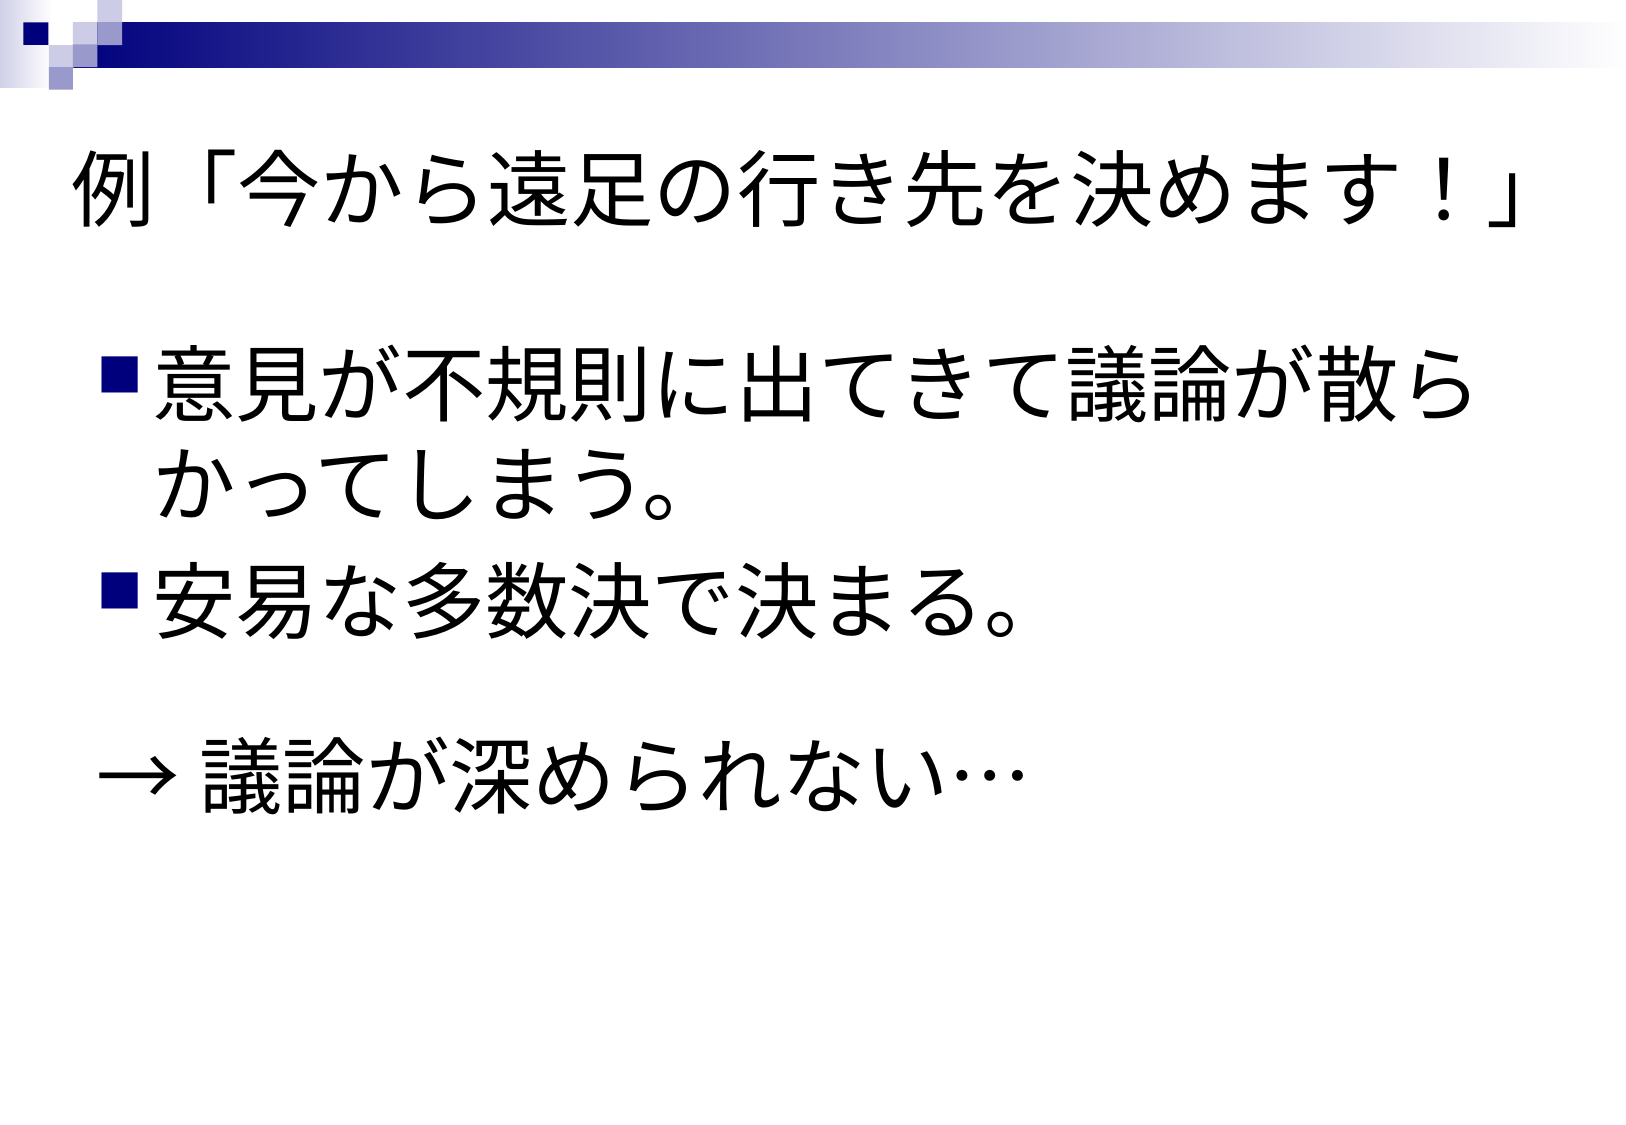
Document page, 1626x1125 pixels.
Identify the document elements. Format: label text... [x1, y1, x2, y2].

list 意見が不規則に出てきて議論が散らかってしまう。 安易な多数決で決まる。 →議論が深められない… [81, 324, 1544, 963]
title 例「今から遠足の行き先を決めます！」 [56, 75, 1593, 300]
